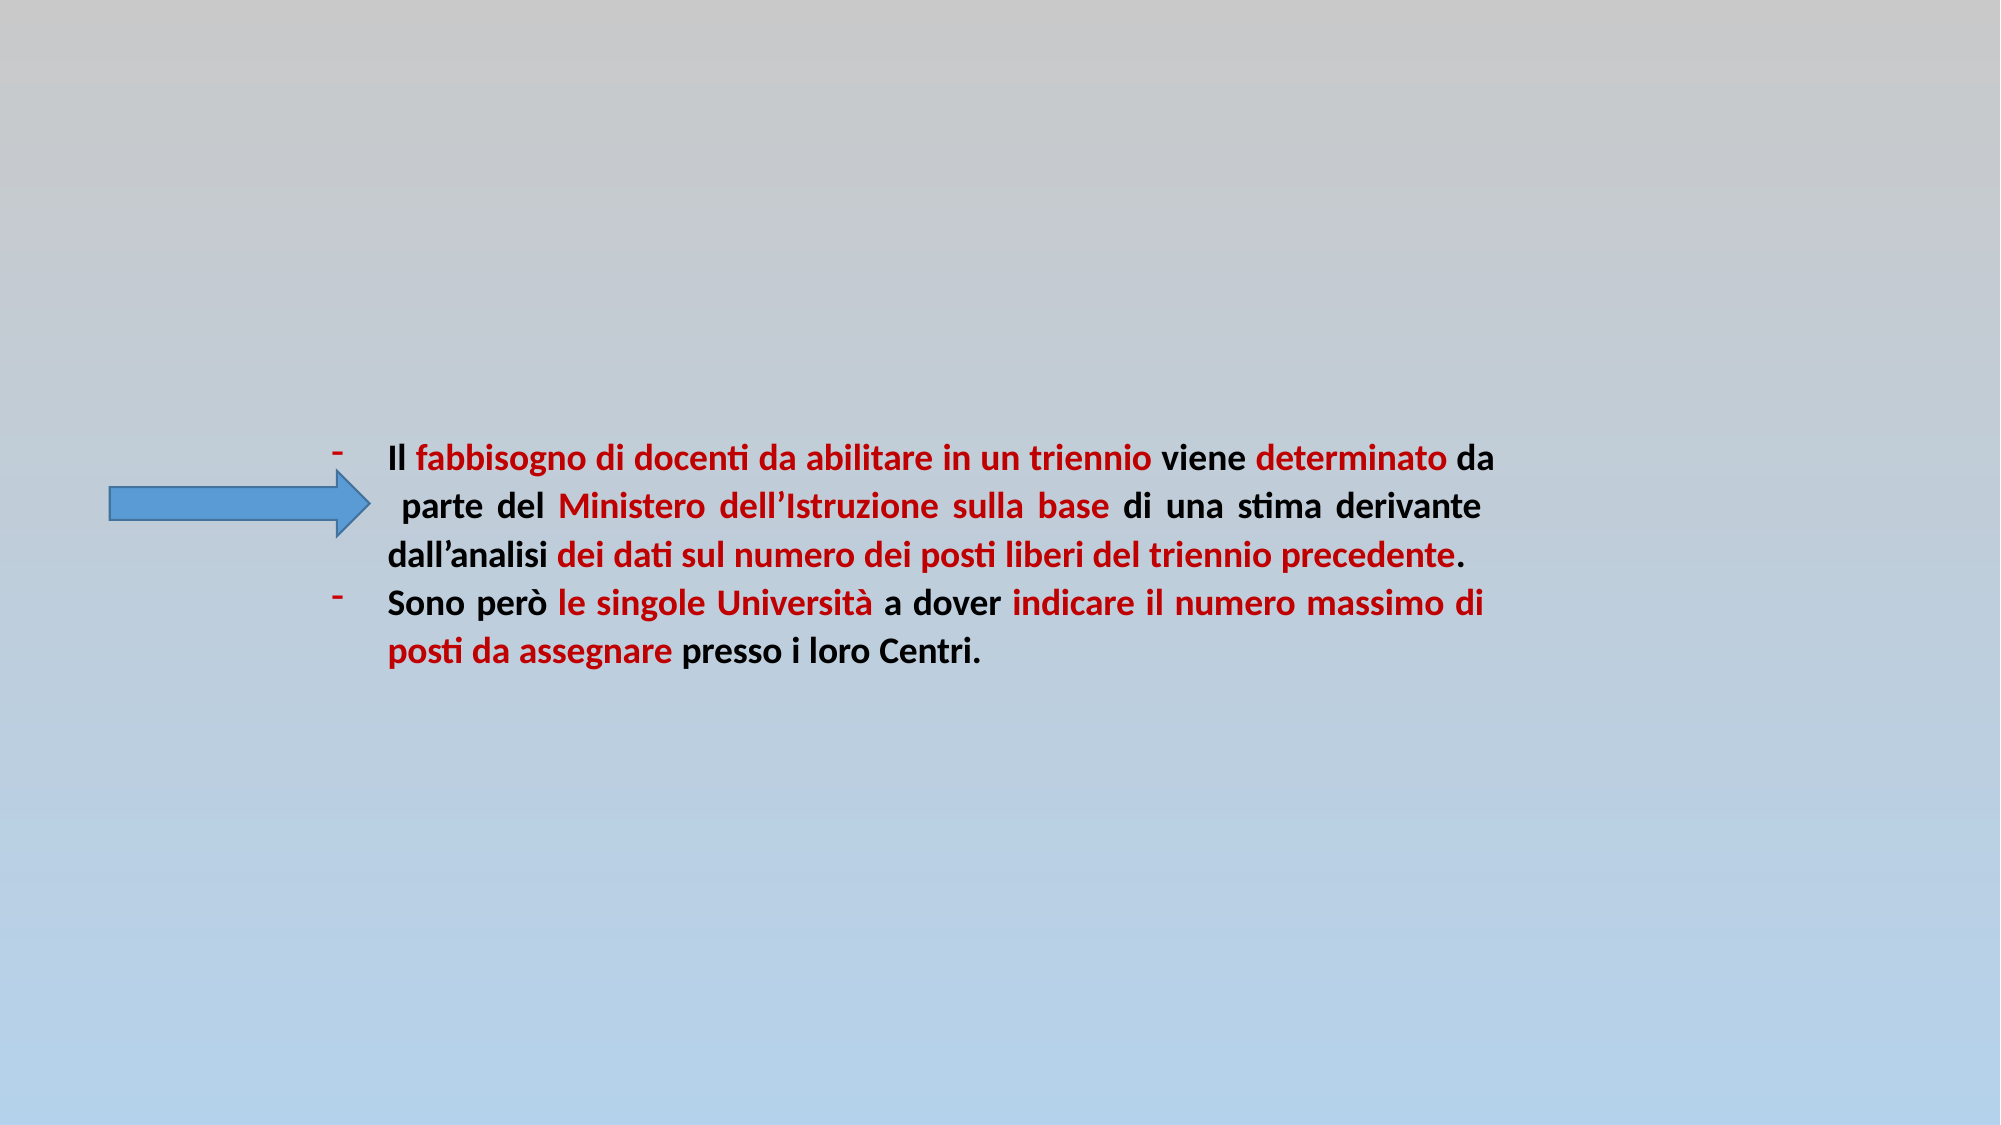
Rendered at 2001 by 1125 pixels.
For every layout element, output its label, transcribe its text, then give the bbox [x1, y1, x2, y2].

text_box [108, 468, 372, 539]
text_box Il fabbisogno di docenti da abilitare in un triennio viene determinato da parte del Ministero dell’Istruzione sulla base di una stima derivante dall’analisi dei dati sul numero dei posti liberi del triennio precedente. Sono però le singole Università a dover indicare il numero massimo di posti da assegnare presso i loro Centri. [314, 422, 1511, 679]
